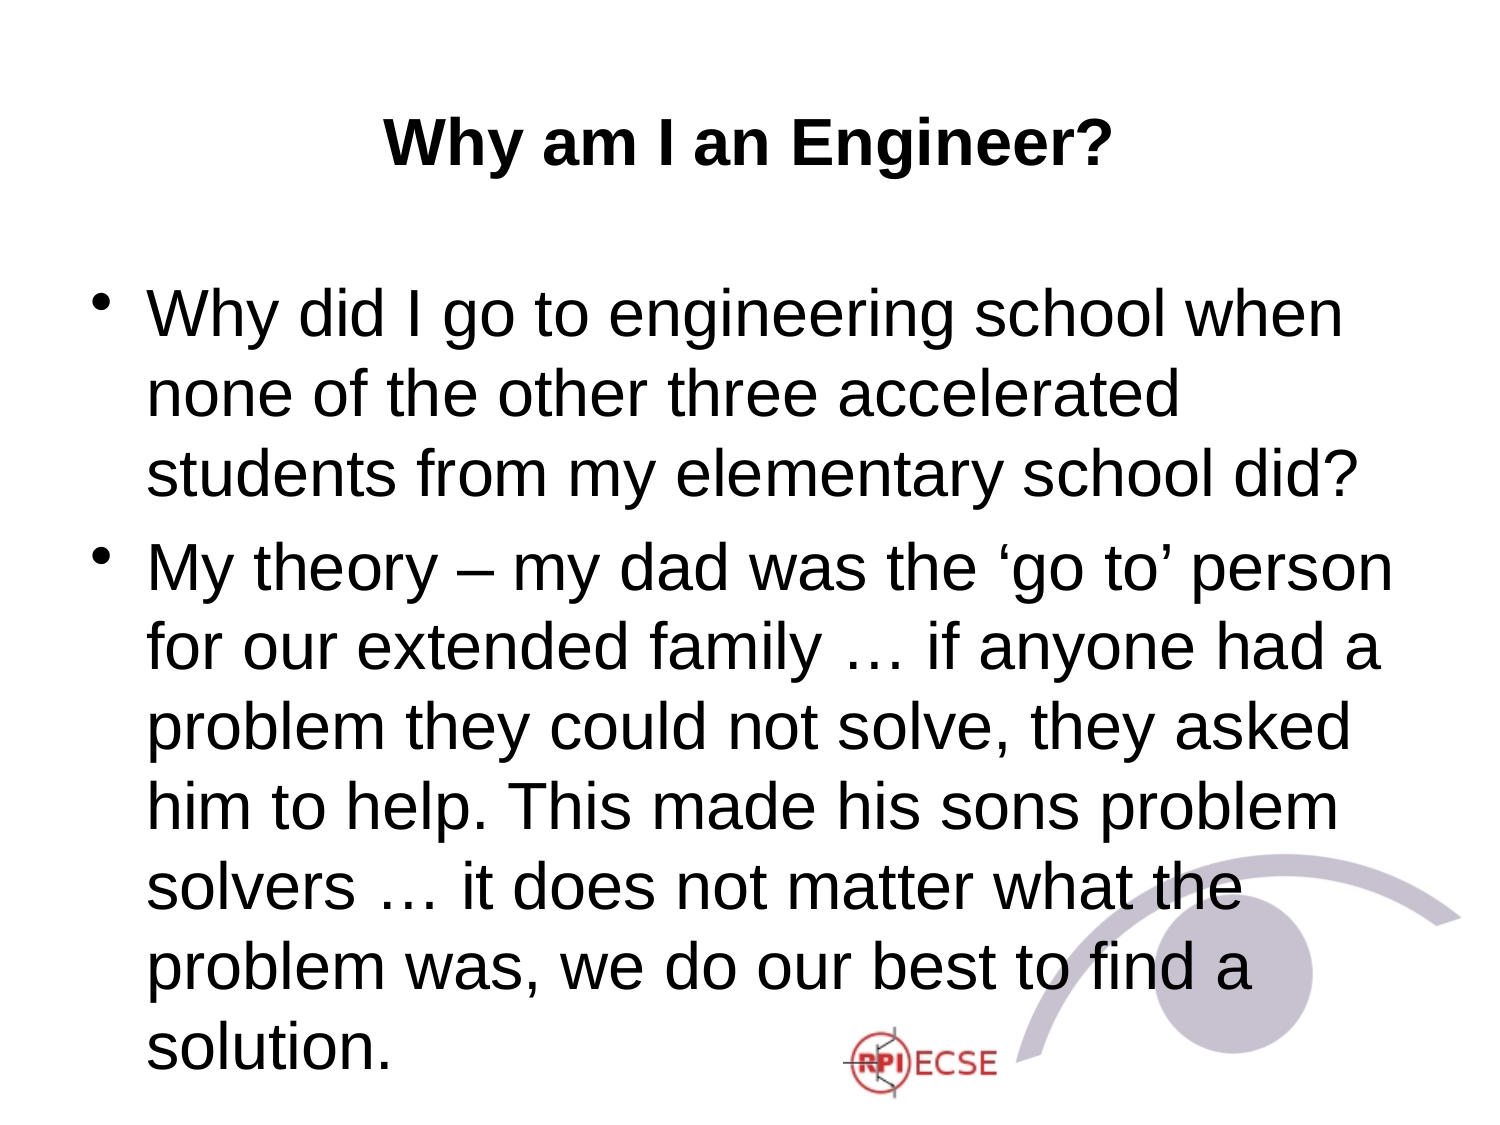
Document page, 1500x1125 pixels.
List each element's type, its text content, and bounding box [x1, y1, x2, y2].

title Why am I an Engineer? [74, 44, 1426, 233]
list Why did I go to engineering school when none of the other three accelerated students from my elementary school did? My theory – my dad was the ‘go to’ person for our extended family … if anyone had a problem they could not solve, they asked him to help. This made his sons problem solvers … it does not matter what the problem was, we do our best to find a solution. [74, 262, 1426, 1006]
picture [843, 812, 1474, 1104]
